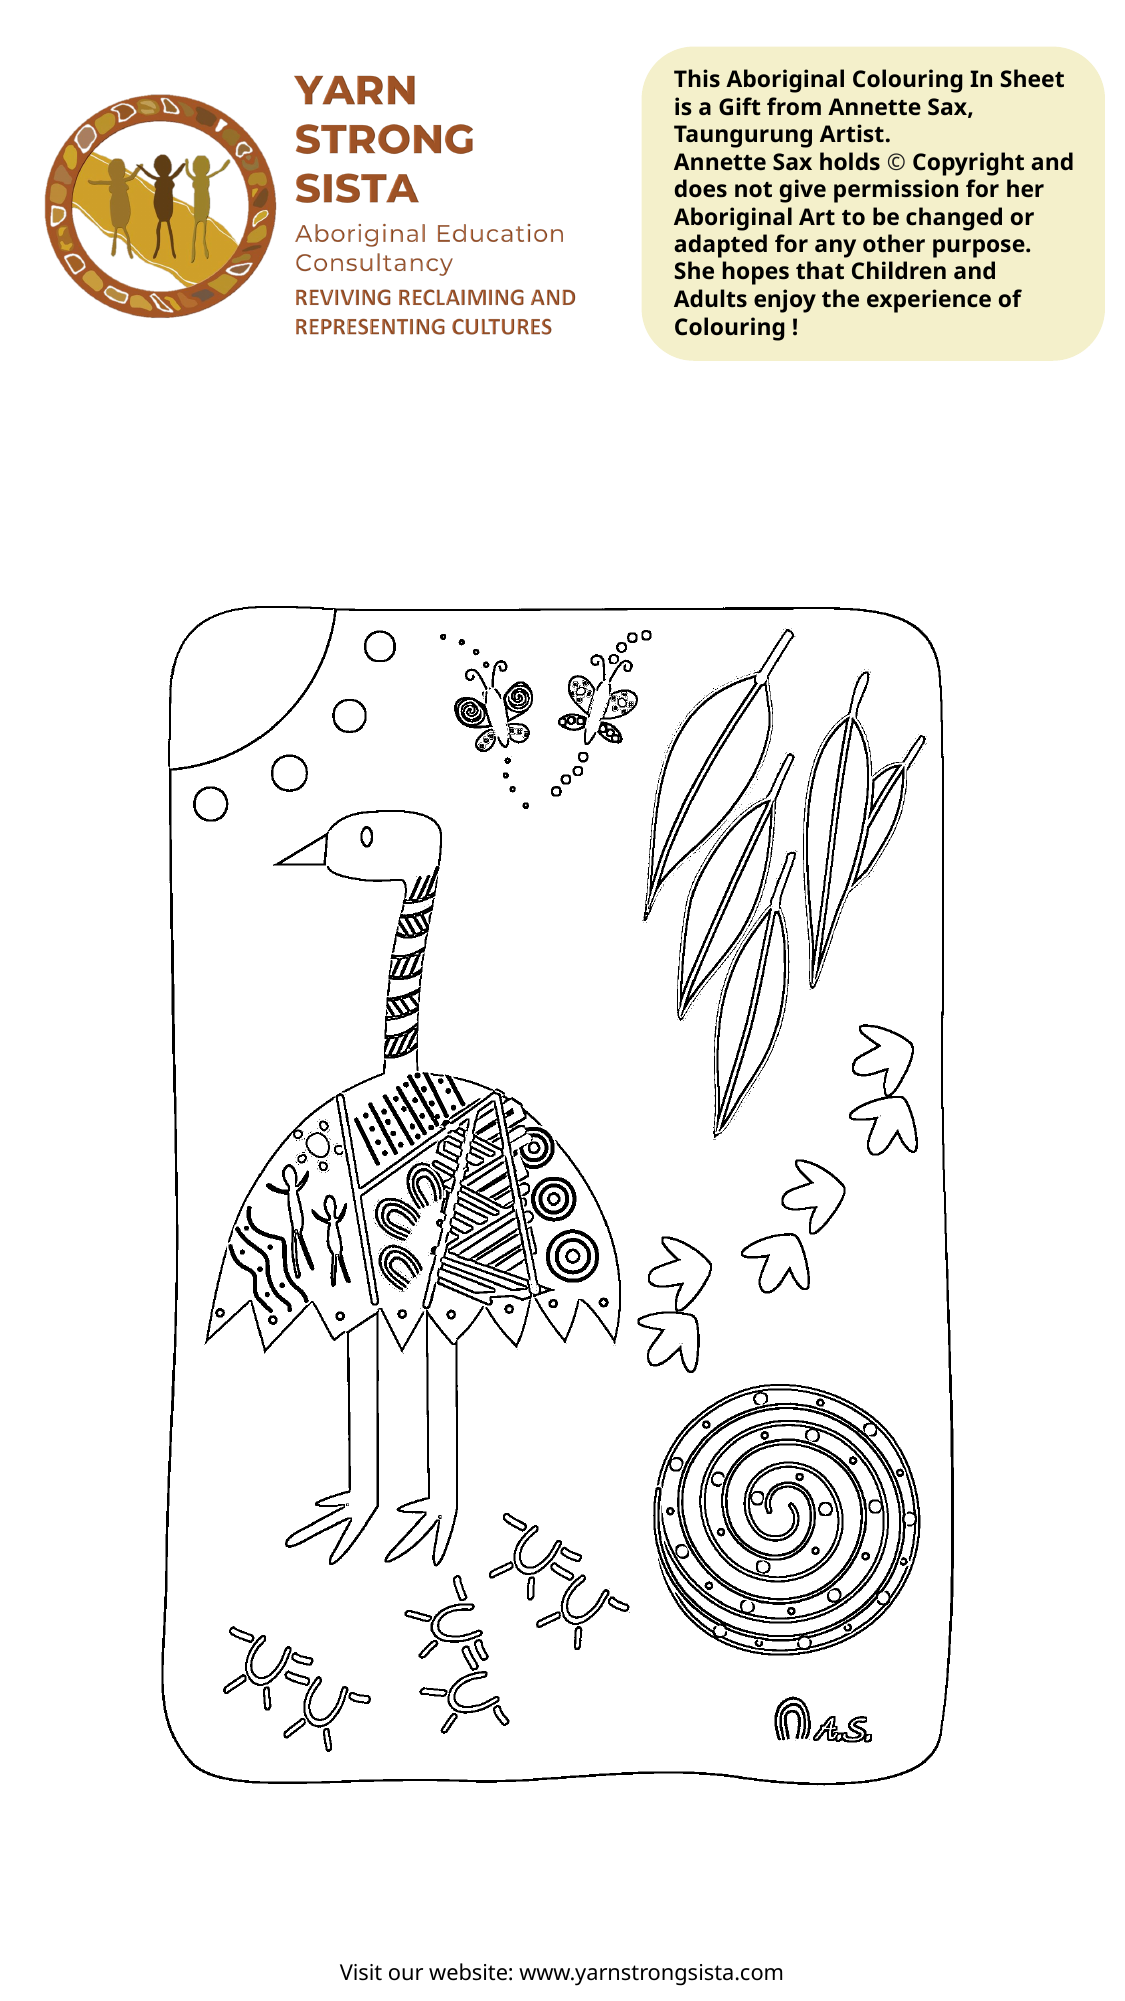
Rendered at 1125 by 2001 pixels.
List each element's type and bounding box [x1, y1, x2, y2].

text_box [0, 46, 1125, 2000]
